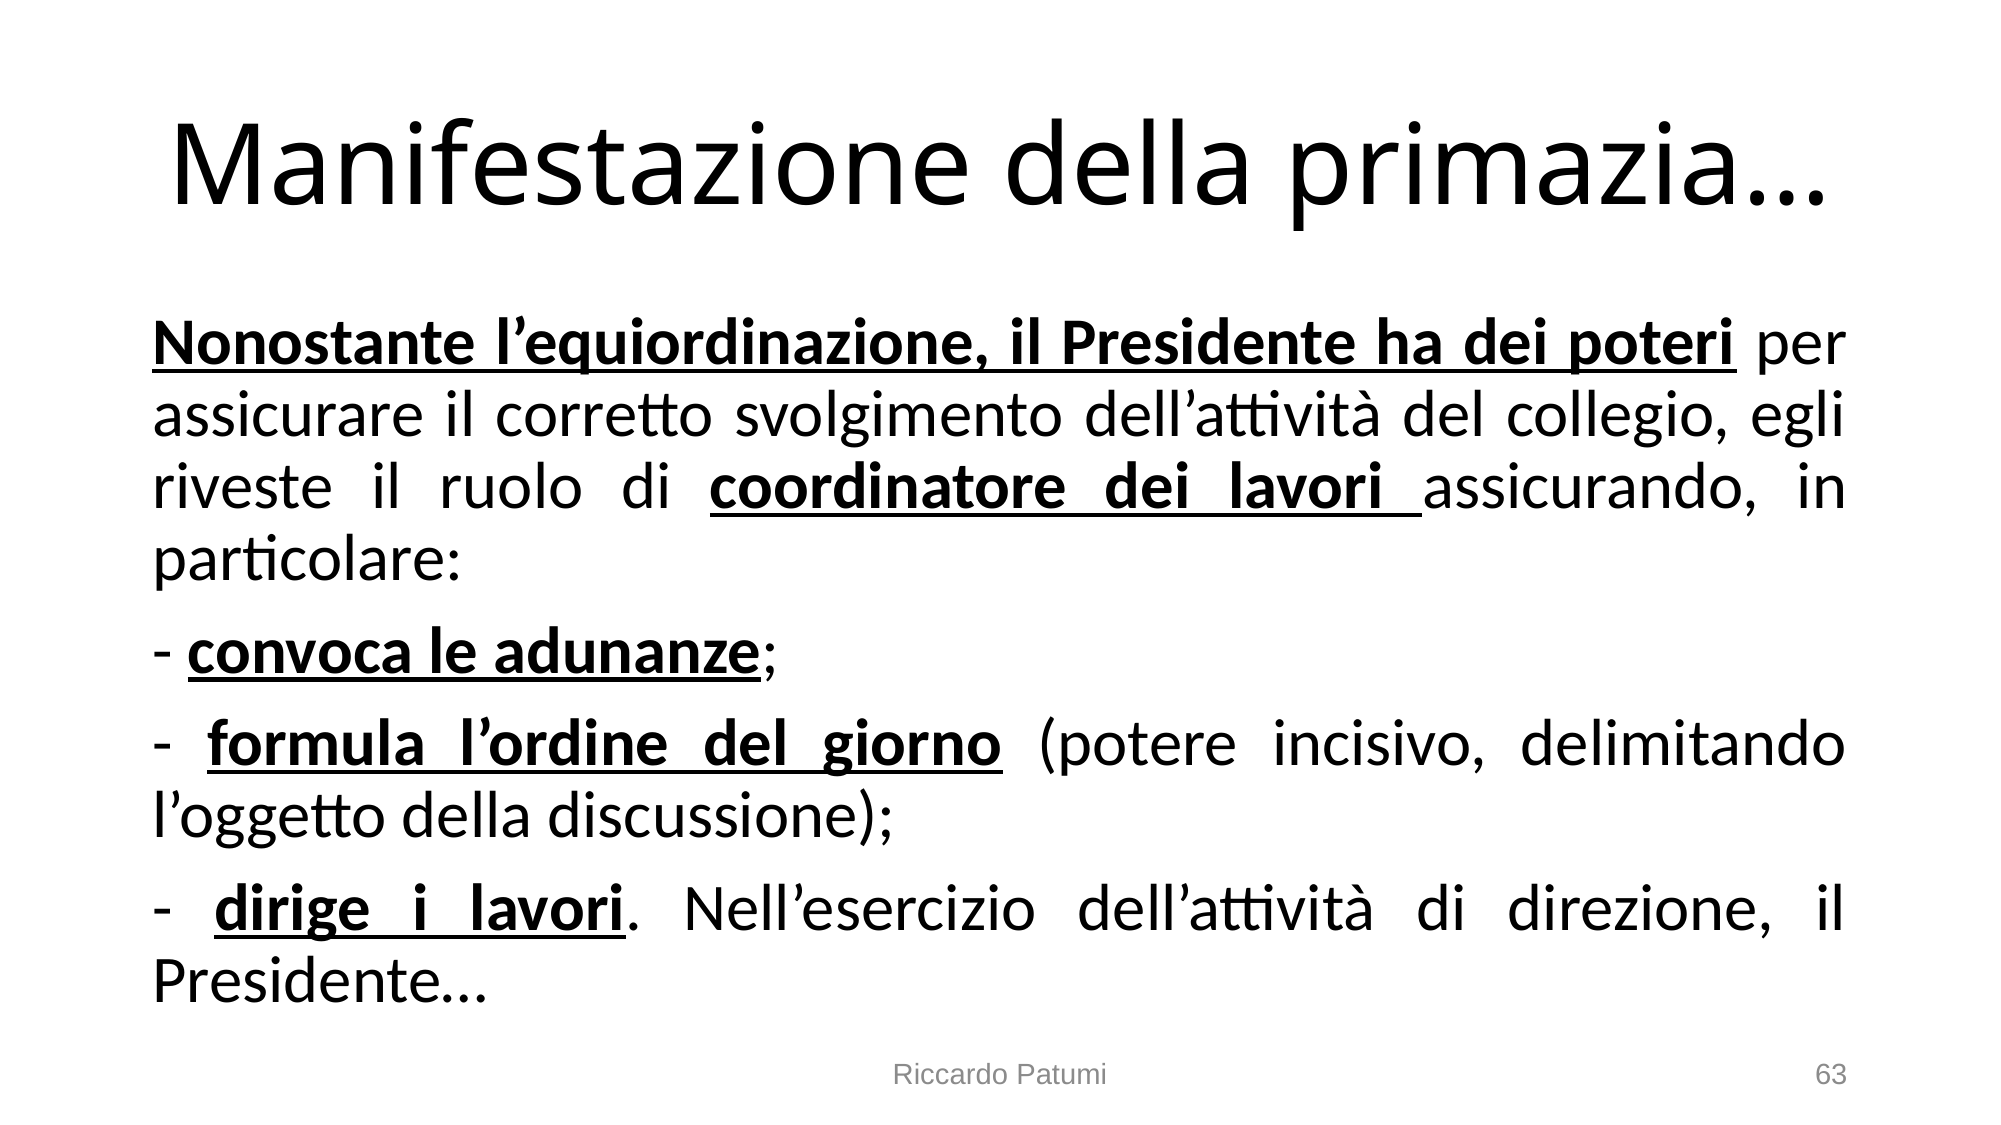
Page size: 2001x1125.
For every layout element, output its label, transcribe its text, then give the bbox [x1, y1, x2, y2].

title Manifestazione della primazia… [137, 59, 1863, 278]
footer Riccardo Patumi [662, 1042, 1338, 1103]
list Nonostante l’equiordinazione, il Presidente ha dei poteri per assicurare il corretto svolgimento dell’attività del collegio, egli riveste il ruolo di coordinatore dei lavori assicurando, in particolare: - convoca le adunanze; - formula l’ordine del giorno (potere incisivo, delimitando l’oggetto della discussione); - dirige i lavori. Nell’esercizio dell’attività di direzione, il Presidente… [137, 299, 1863, 1014]
slide_number 63 [1412, 1042, 1863, 1103]
